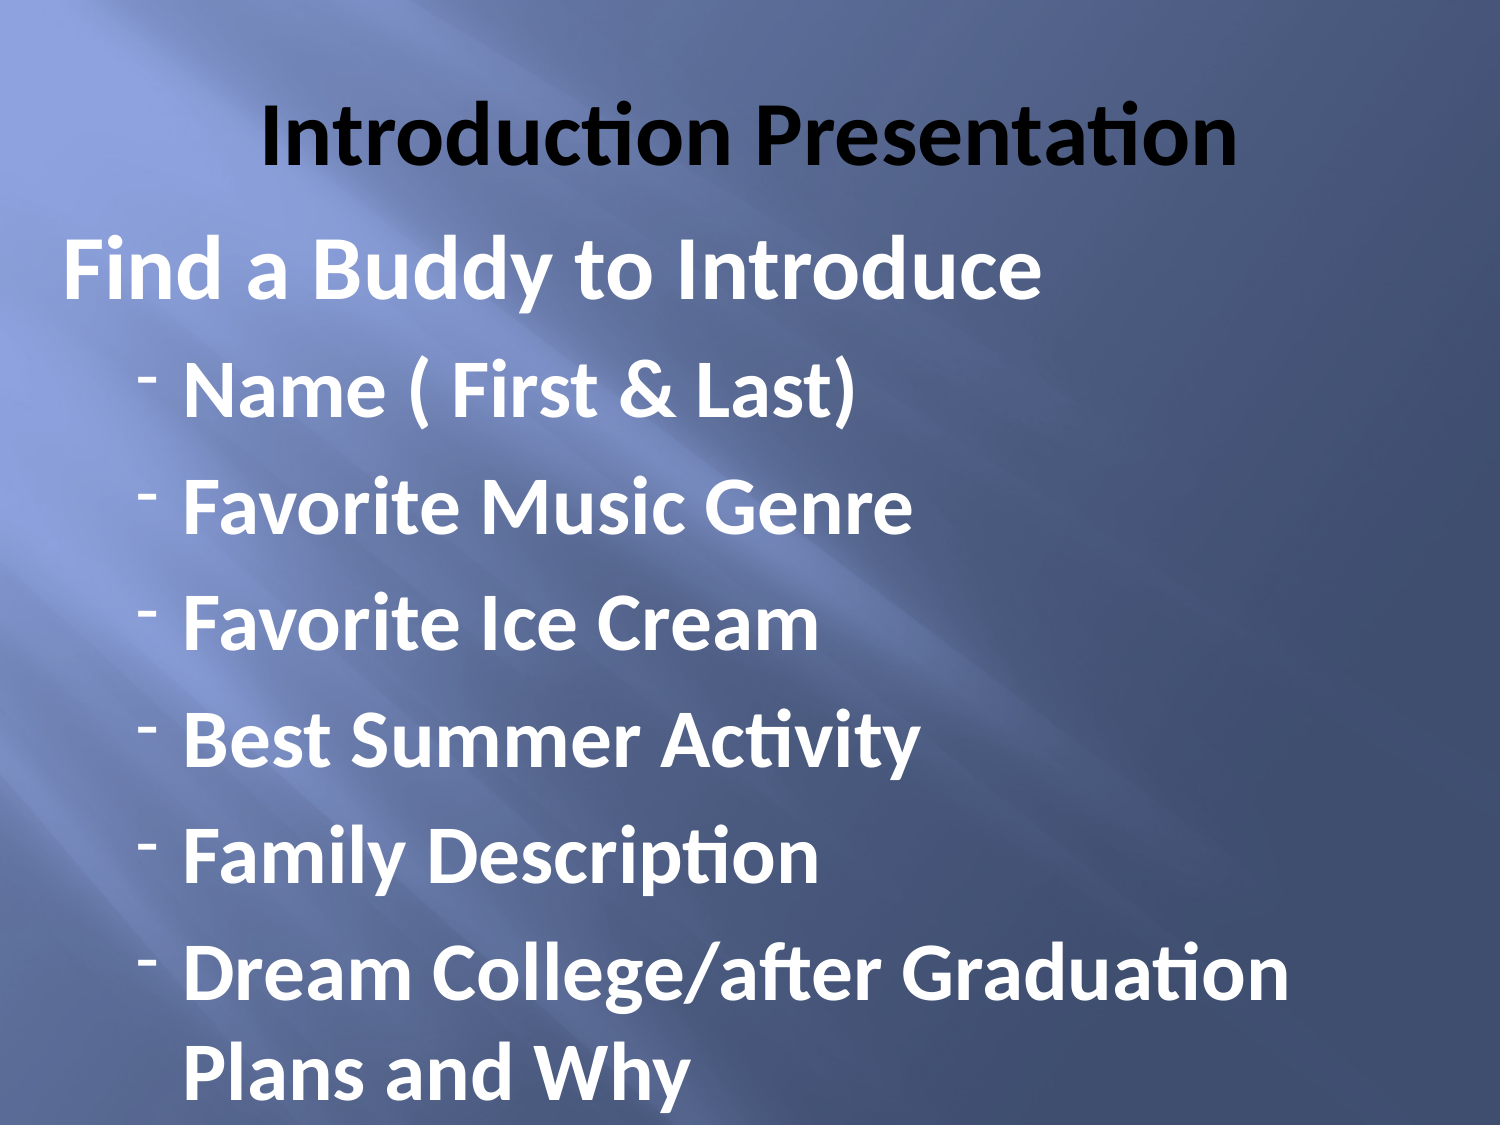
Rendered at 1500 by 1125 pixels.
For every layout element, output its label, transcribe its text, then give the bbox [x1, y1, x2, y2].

list Find a Buddy to Introduce Name ( First & Last) Favorite Music Genre Favorite Ice Cream Best Summer Activity Family Description Dream College/after Graduation Plans and Why [24, 199, 1500, 1125]
title Introduction Presentation [75, 45, 1425, 199]
